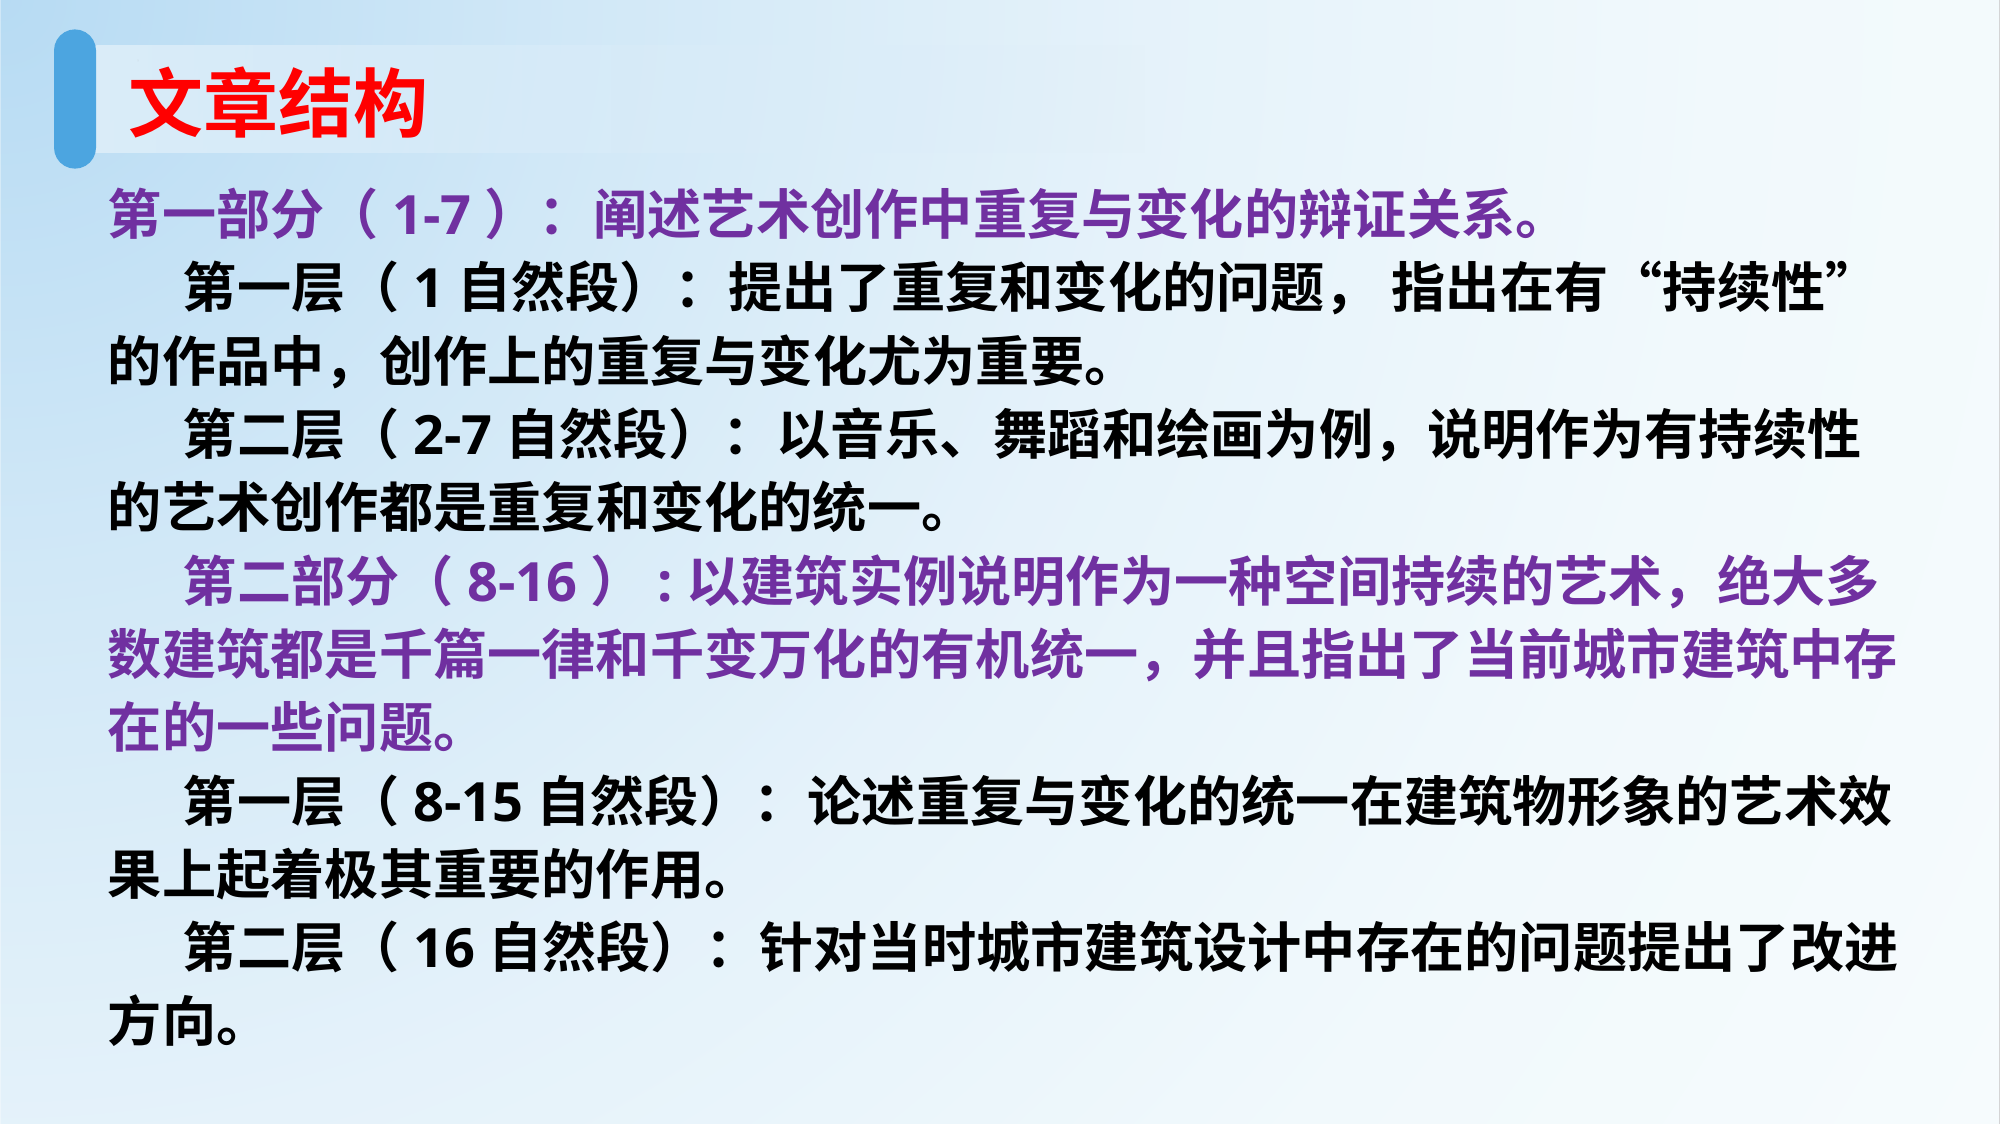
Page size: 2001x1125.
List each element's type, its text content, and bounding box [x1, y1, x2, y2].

text_box 第一部分（1-7）：阐述艺术创作中重复与变化的辩证关系。 第一层（1自然段）：提出了重复和变化的问题， 指出在有“持续性”的作品中，创作上的重复与变化尤为重要。 第二层（2-7自然段）：以音乐、舞蹈和绘画为例，说明作为有持续性的艺术创作都是重复和变化的统一。 第二部分（8-16）:以建筑实例说明作为一种空间持续的艺术，绝大多数建筑都是千篇一律和千变万化的有机统一，并且指出了当前城市建筑中存在的一些问题。 第一层（8-15自然段）：论述重复与变化的统一在建筑物形象的艺术效果上起着极其重要的作用。 第二层（16自然段）：针对当时城市建筑设计中存在的问题提出了改进方向。 [93, 164, 1919, 1060]
picture [0, 0, 2000, 1125]
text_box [53, 29, 1415, 169]
